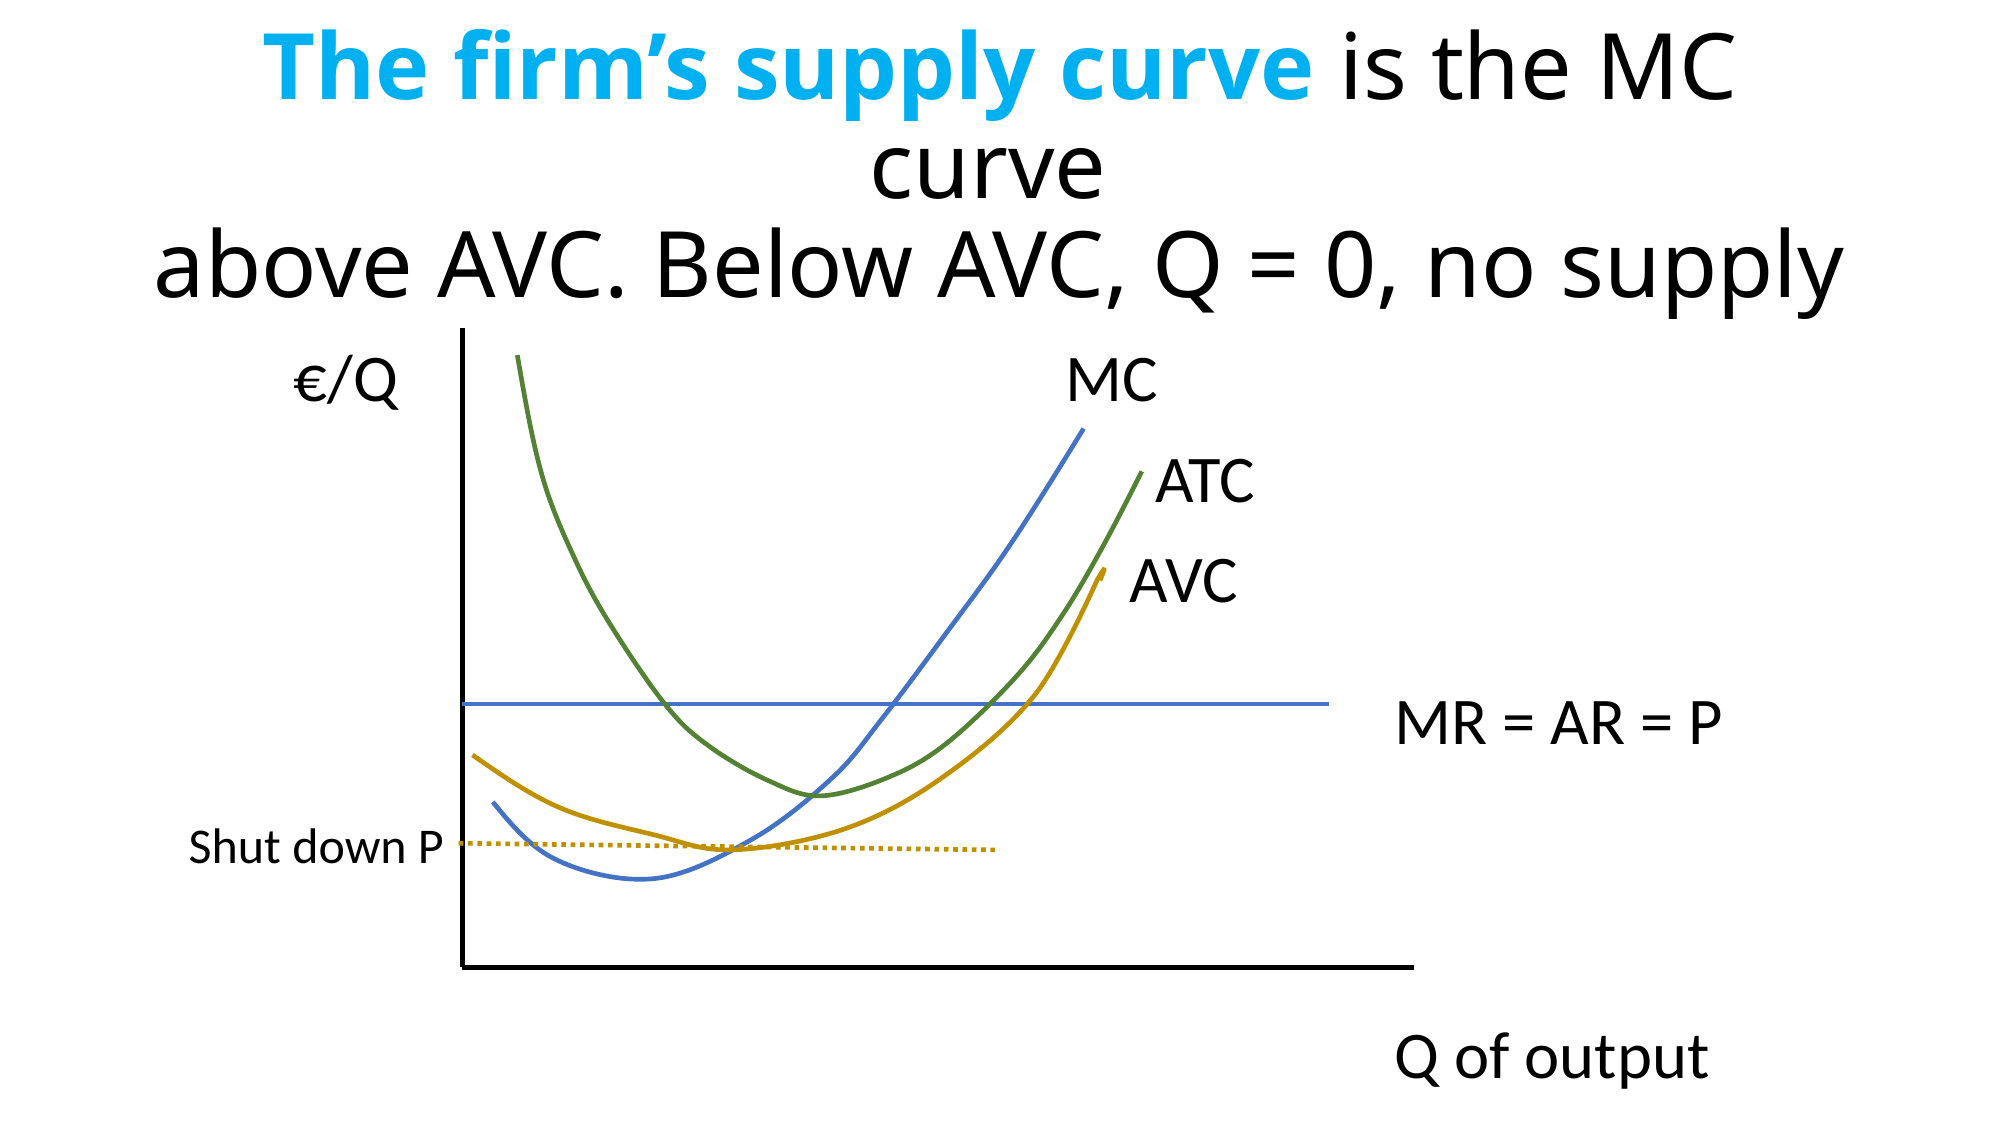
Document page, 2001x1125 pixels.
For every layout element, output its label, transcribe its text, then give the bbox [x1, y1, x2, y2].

text_box Shut down P [173, 805, 459, 881]
text_box Q of output [1379, 1004, 1725, 1100]
text_box [471, 705, 1028, 843]
text_box [538, 850, 733, 881]
text_box MC [1050, 327, 1173, 423]
text_box €/Q [279, 327, 414, 423]
text_box MR = AR = P [1379, 670, 1739, 766]
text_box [460, 843, 1000, 850]
text_box ATC [1140, 428, 1271, 524]
text_box [664, 705, 991, 797]
text_box [492, 787, 676, 843]
title The firm’s supply curve is the MC curve above AVC. Below AVC, Q = 0, no supply [137, 59, 1863, 278]
text_box [994, 568, 1106, 703]
text_box AVC [1115, 528, 1254, 624]
text_box [516, 354, 1143, 703]
text_box [649, 697, 661, 703]
text_box [1044, 428, 1085, 457]
